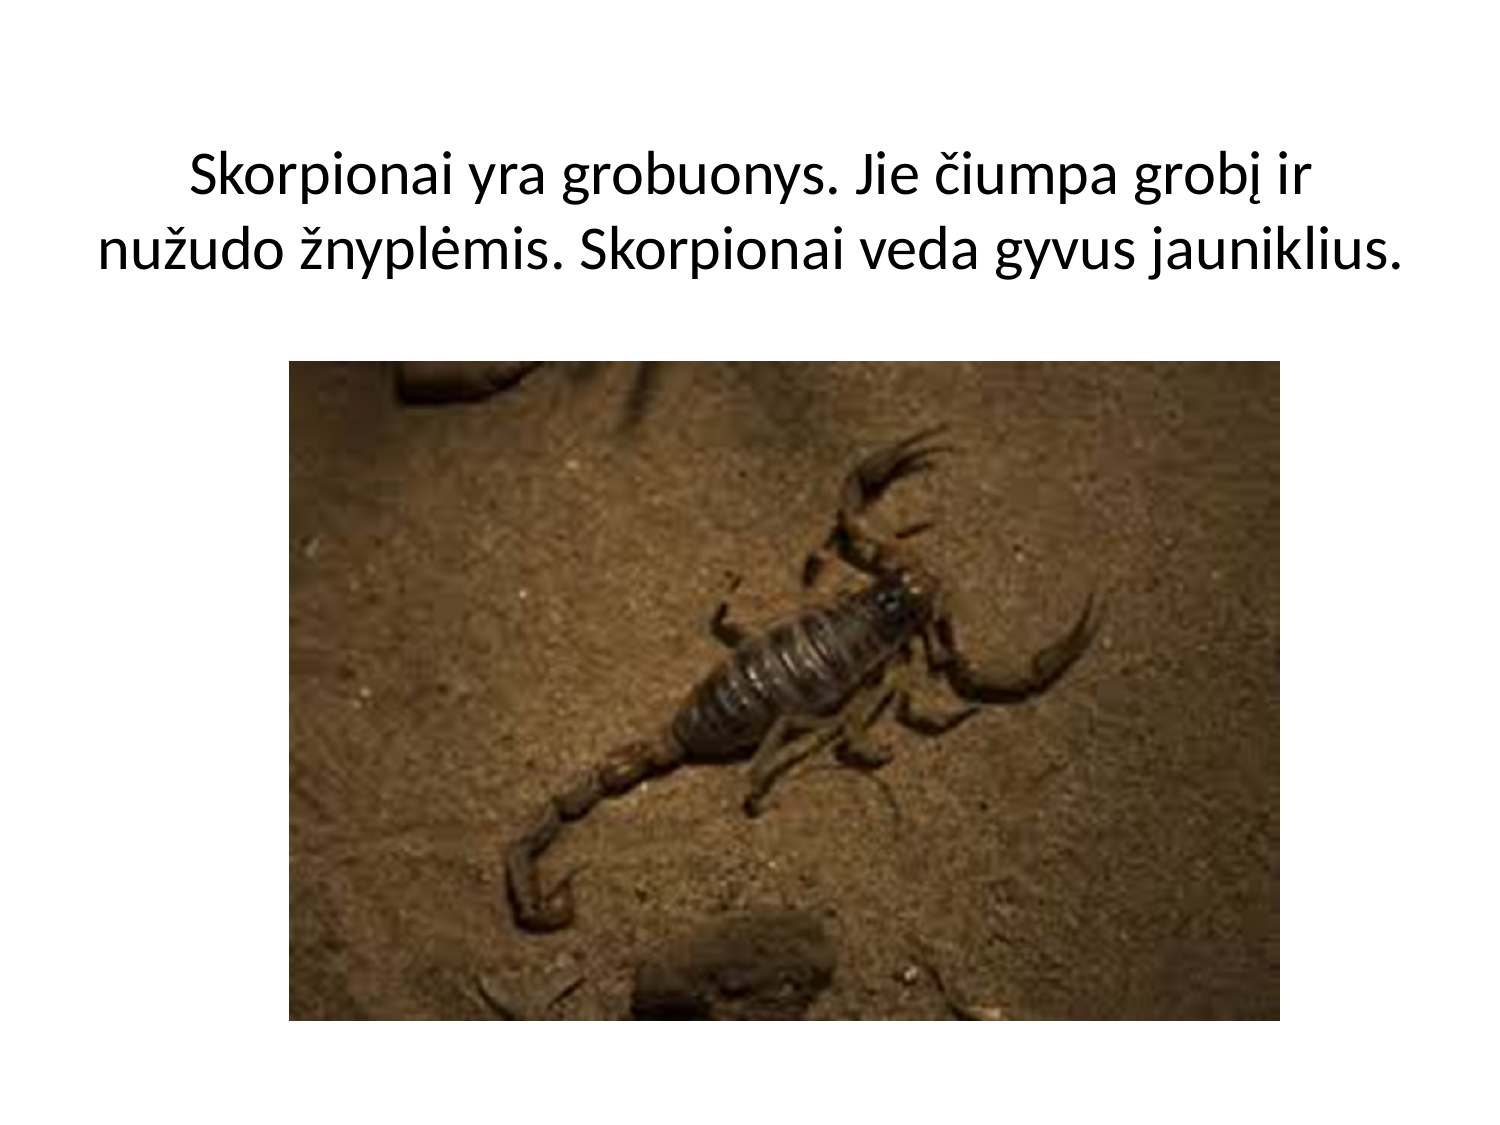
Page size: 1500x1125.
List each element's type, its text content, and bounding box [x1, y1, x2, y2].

title Skorpionai yra grobuonys. Jie čiumpa grobį ir nužudo žnyplėmis. Skorpionai veda gyvus jauniklius. [76, 113, 1427, 302]
picture [289, 361, 1281, 1021]
